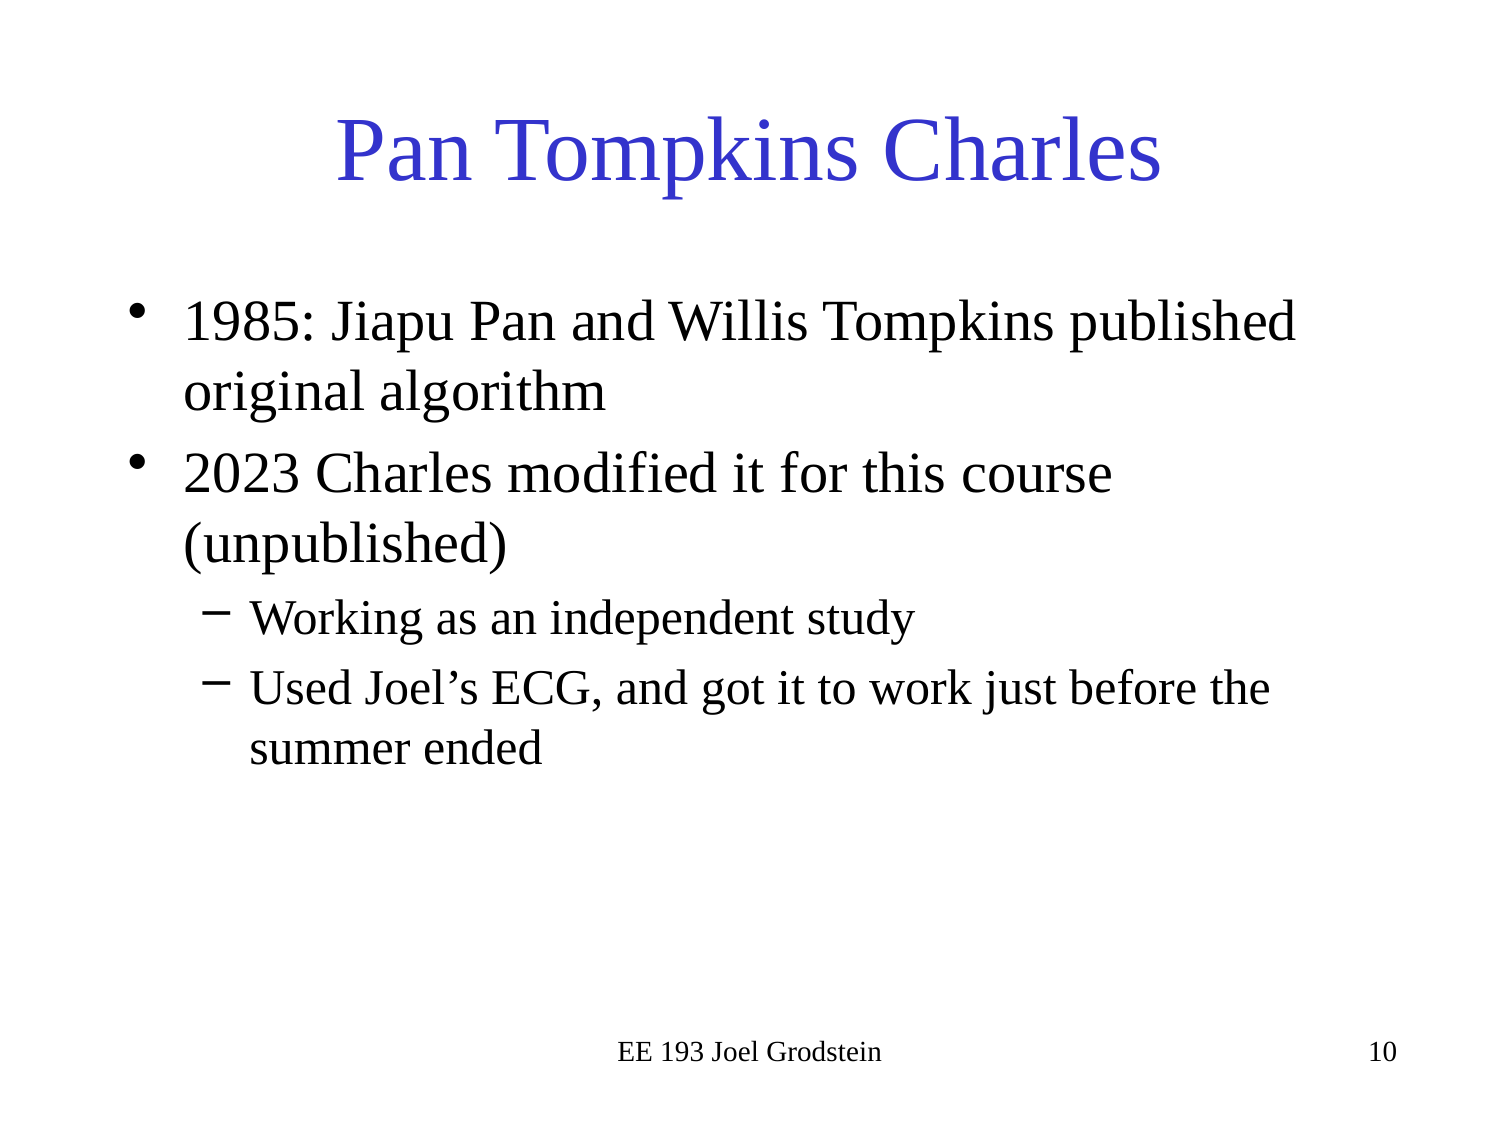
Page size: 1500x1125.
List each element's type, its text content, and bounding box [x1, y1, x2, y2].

list 1985: Jiapu Pan and Willis Tompkins published original algorithm 2023 Charles modified it for this course (unpublished) Working as an independent study Used Joel’s ECG, and got it to work just before the summer ended [112, 275, 1388, 1000]
title Pan Tompkins Charles [112, 50, 1388, 238]
footer EE 193 Joel Grodstein [512, 1024, 988, 1101]
